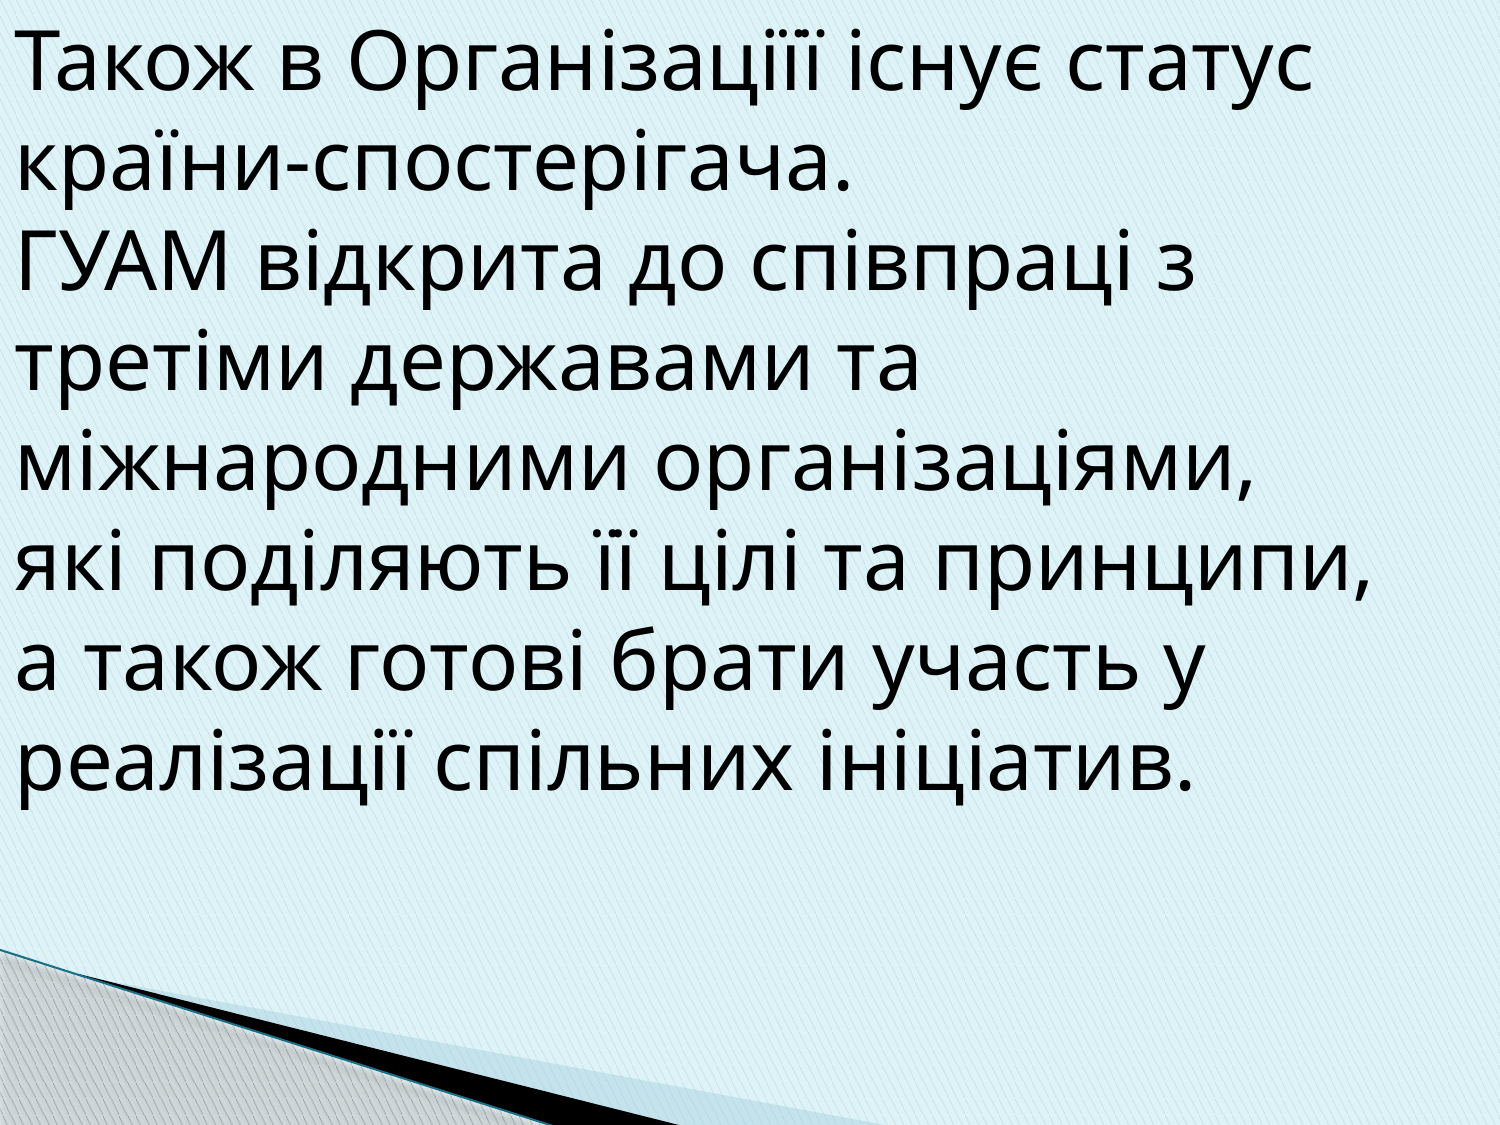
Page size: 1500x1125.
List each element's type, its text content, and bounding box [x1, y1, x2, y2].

text_box Також в Організаціїї існує статус країни-спостерігача. ГУАМ відкрита до співпраці з третіми державами та міжнародними організаціями, які поділяють її цілі та принципи, а також готові брати участь у реалізації спільних ініціатив. [0, 0, 1400, 915]
